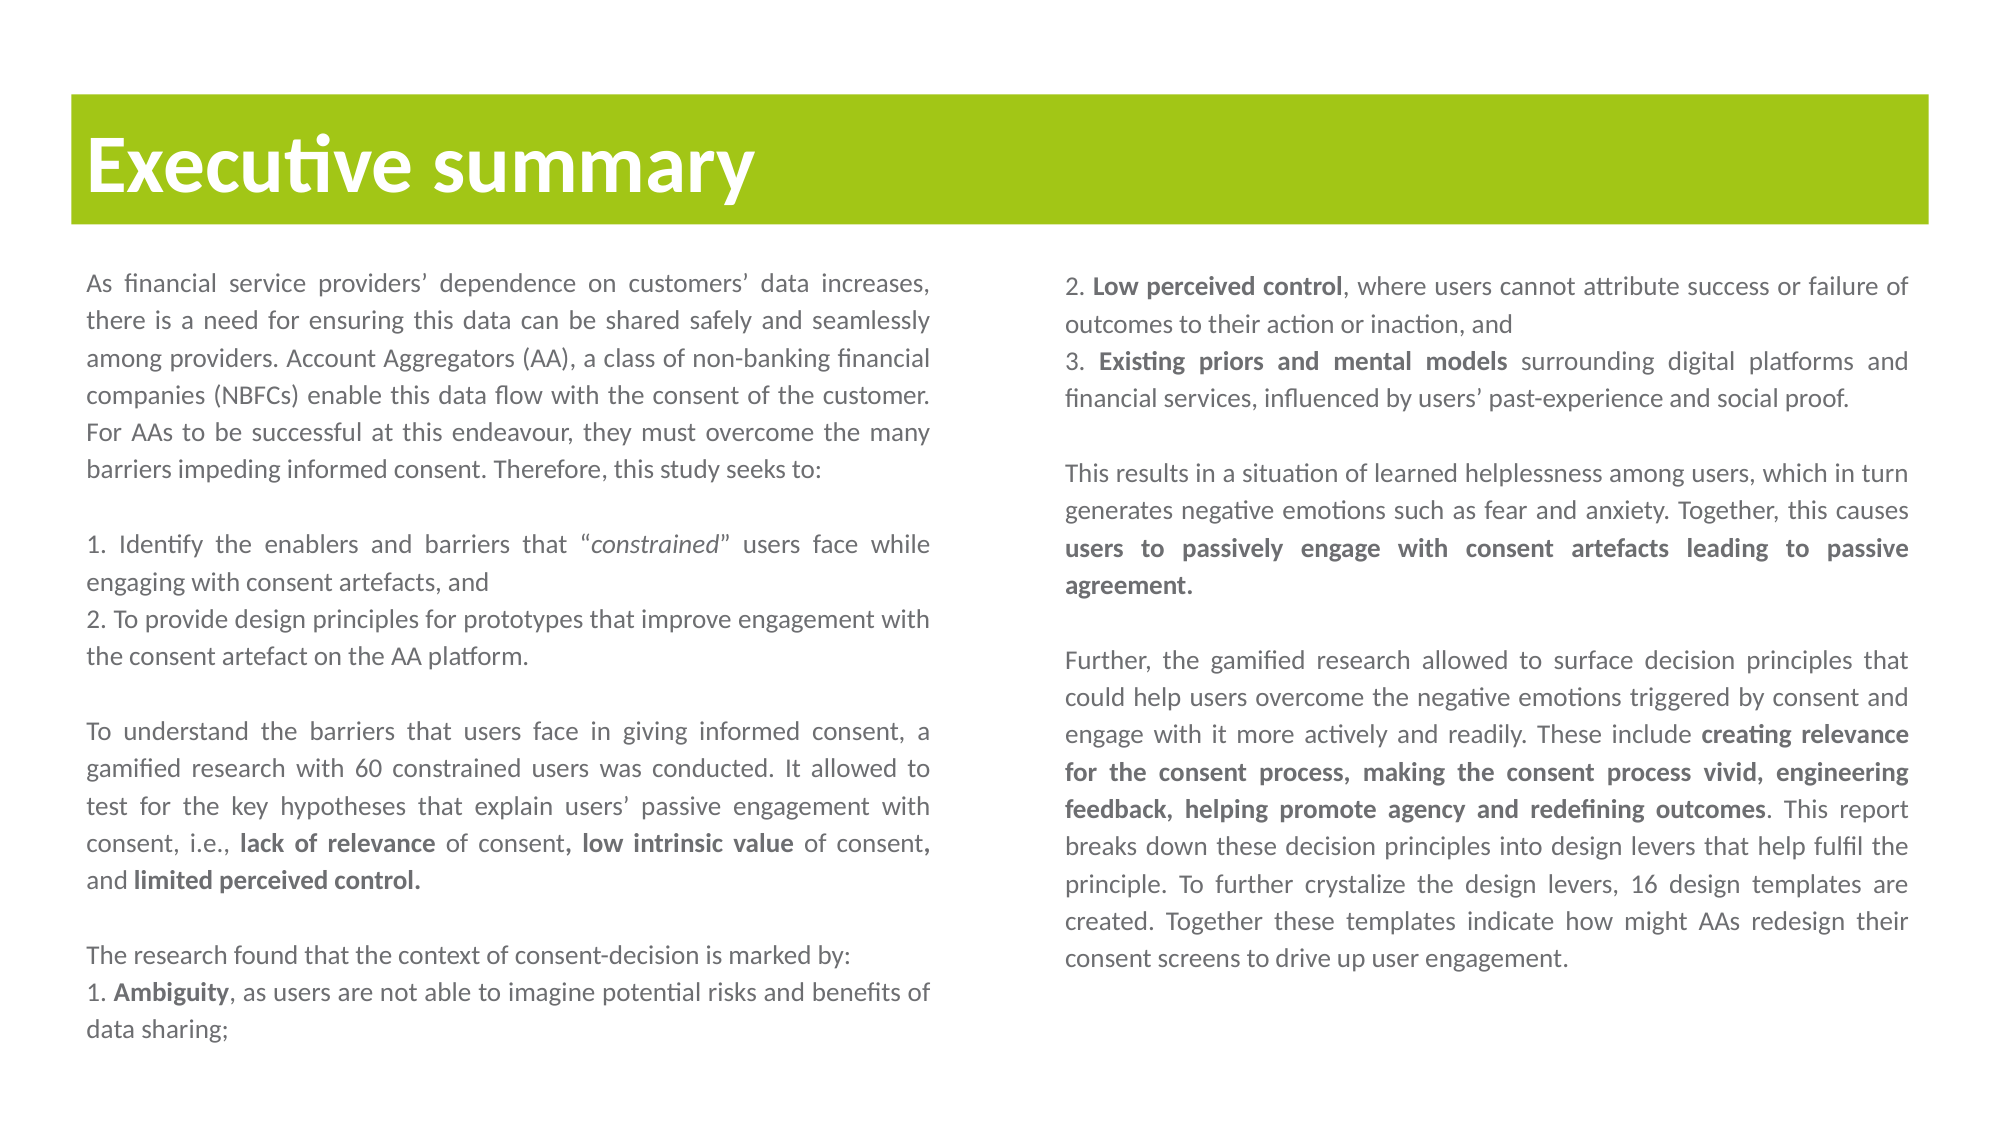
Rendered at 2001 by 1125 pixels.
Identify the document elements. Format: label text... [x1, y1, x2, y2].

text_box Executive summary [71, 94, 1929, 225]
text_box As financial service providers’ dependence on customers’ data increases, there is a need for ensuring this data can be shared safely and seamlessly among providers. Account Aggregators (AA), a class of non-banking financial companies (NBFCs) enable this data flow with the consent of the customer. For AAs to be successful at this endeavour, they must overcome the many barriers impeding informed consent. Therefore, this study seeks to: 1. Identify the enablers and barriers that “constrained” users face while engaging with consent artefacts, and 2. To provide design principles for prototypes that improve engagement with the consent artefact on the AA platform. To understand the barriers that users face in giving informed consent, a gamified research with 60 constrained users was conducted. It allowed to test for the key hypotheses that explain users’ passive engagement with consent, i.e., lack of relevance of consent, low intrinsic value of consent, and limited perceived control. The research found that the context of consent-decision is marked by: 1. Ambiguity, as users are not able to imagine potential risks and benefits of data sharing; [71, 245, 946, 1060]
text_box 2. Low perceived control, where users cannot attribute success or failure of outcomes to their action or inaction, and 3. Existing priors and mental models surrounding digital platforms and financial services, influenced by users’ past-experience and social proof. This results in a situation of learned helplessness among users, which in turn generates negative emotions such as fear and anxiety. Together, this causes users to passively engage with consent artefacts leading to passive agreement. Further, the gamified research allowed to surface decision principles that could help users overcome the negative emotions triggered by consent and engage with it more actively and readily. These include creating relevance for the consent process, making the consent process vivid, engineering feedback, helping promote agency and redefining outcomes. This report breaks down these decision principles into design levers that help fulfil the principle. To further crystalize the design levers, 16 design templates are created. Together these templates indicate how might AAs redesign their consent screens to drive up user engagement. [1050, 248, 1924, 989]
